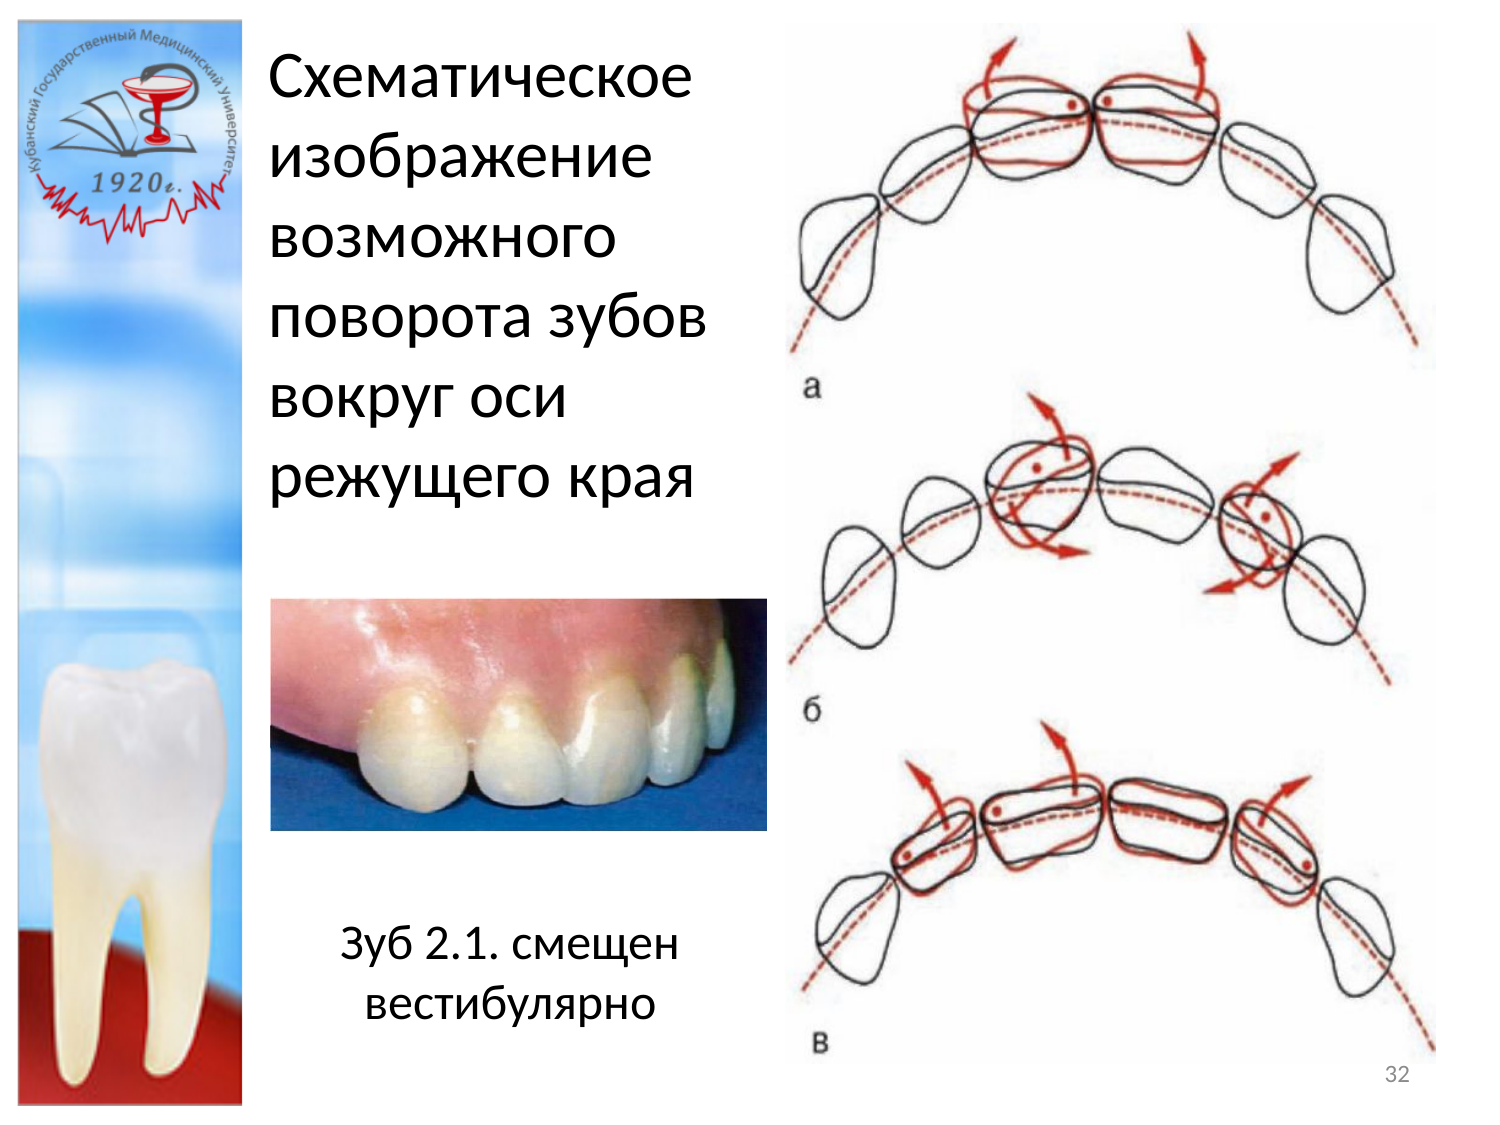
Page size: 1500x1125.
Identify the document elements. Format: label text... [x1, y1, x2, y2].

picture [270, 597, 768, 832]
picture [17, 18, 243, 1107]
text_box Зуб 2.1. смещен вестибулярно [262, 902, 759, 1037]
picture [785, 23, 1437, 1064]
text_box Схематическое изображение возможного поворота зубов вокруг оси режущего края [253, 23, 774, 518]
slide_number 32 [1074, 1072, 1425, 1103]
